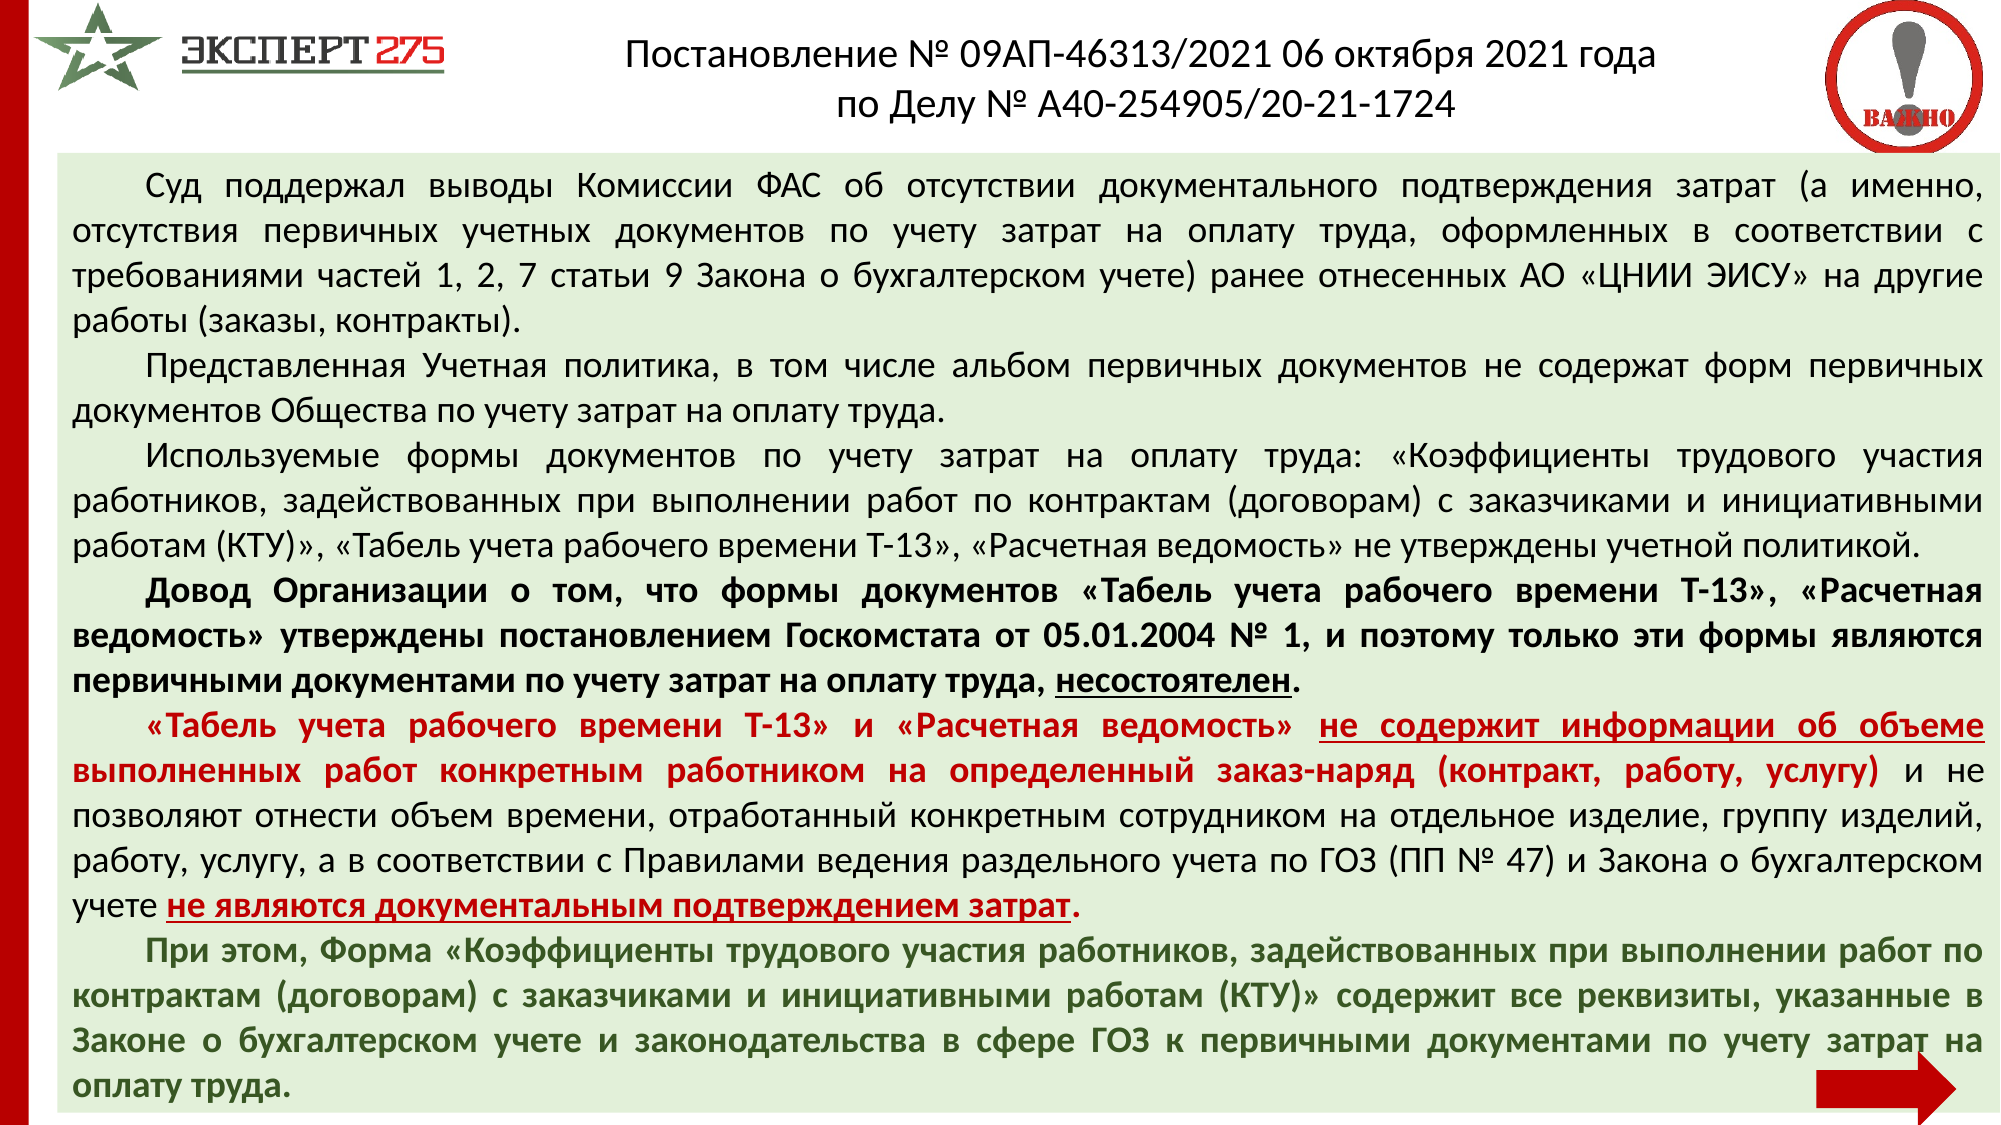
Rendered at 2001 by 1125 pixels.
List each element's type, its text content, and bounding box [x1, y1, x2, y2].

picture [1825, 0, 1983, 158]
picture [29, 0, 457, 95]
text_box [1816, 1050, 1957, 1125]
text_box Постановление № 09АП-46313/2021 06 октября 2021 года по Делу № А40-254905/20-21-1724 [484, 18, 1809, 134]
text_box Суд поддержал выводы Комиссии ФАС об отсутствии документального подтверждения затрат (а именно, отсутствия первичных учетных документов по учету затрат на оплату труда, оформленных в соответствии с требованиями частей 1, 2, 7 статьи 9 Закона о бухгалтерском учете) ранее отнесенных АО «ЦНИИ ЭИСУ» на другие работы (заказы, контракты). Представленная Учетная политика, в том числе альбом первичных документов не содержат форм первичных документов Общества по учету затрат на оплату труда. Используемые формы документов по учету затрат на оплату труда: «Коэффициенты трудового участия работников, задействованных при выполнении работ по контрактам (договорам) с заказчиками и инициативными работам (КТУ)», «Табель учета рабочего времени Т-13», «Расчетная ведомость» не утверждены учетной политикой. Довод Организации о том, что формы документов «Табель учета рабочего времени Т-13», «Расчетная ведомость» утверждены постановлением Госкомстата от 05.01.2004 № 1, и поэтому только эти формы являются первичными документами по учету затрат на оплату труда, несостоятелен. «Табель учета рабочего времени Т-13» и «Расчетная ведомость» не содержит информации об объеме выполненных работ конкретным работником на определенный заказ-наряд (контракт, работу, услугу) и не позволяют отнести объем времени, отработанный конкретным сотрудником на отдельное изделие, группу изделий, работу, услугу, а в соответствии с Правилами ведения раздельного учета по ГОЗ (ПП № 47) и Закона о бухгалтерском учете не являются документальным подтверждением затрат. При этом, Форма «Коэффициенты трудового участия работников, задействованных при выполнении работ по контрактам (договорам) с заказчиками и инициативными работам (КТУ)» содержит все реквизиты, указанные в Законе о бухгалтерском учете и законодательства в сфере ГОЗ к первичными документами по учету затрат на оплату труда. [57, 152, 2000, 1113]
